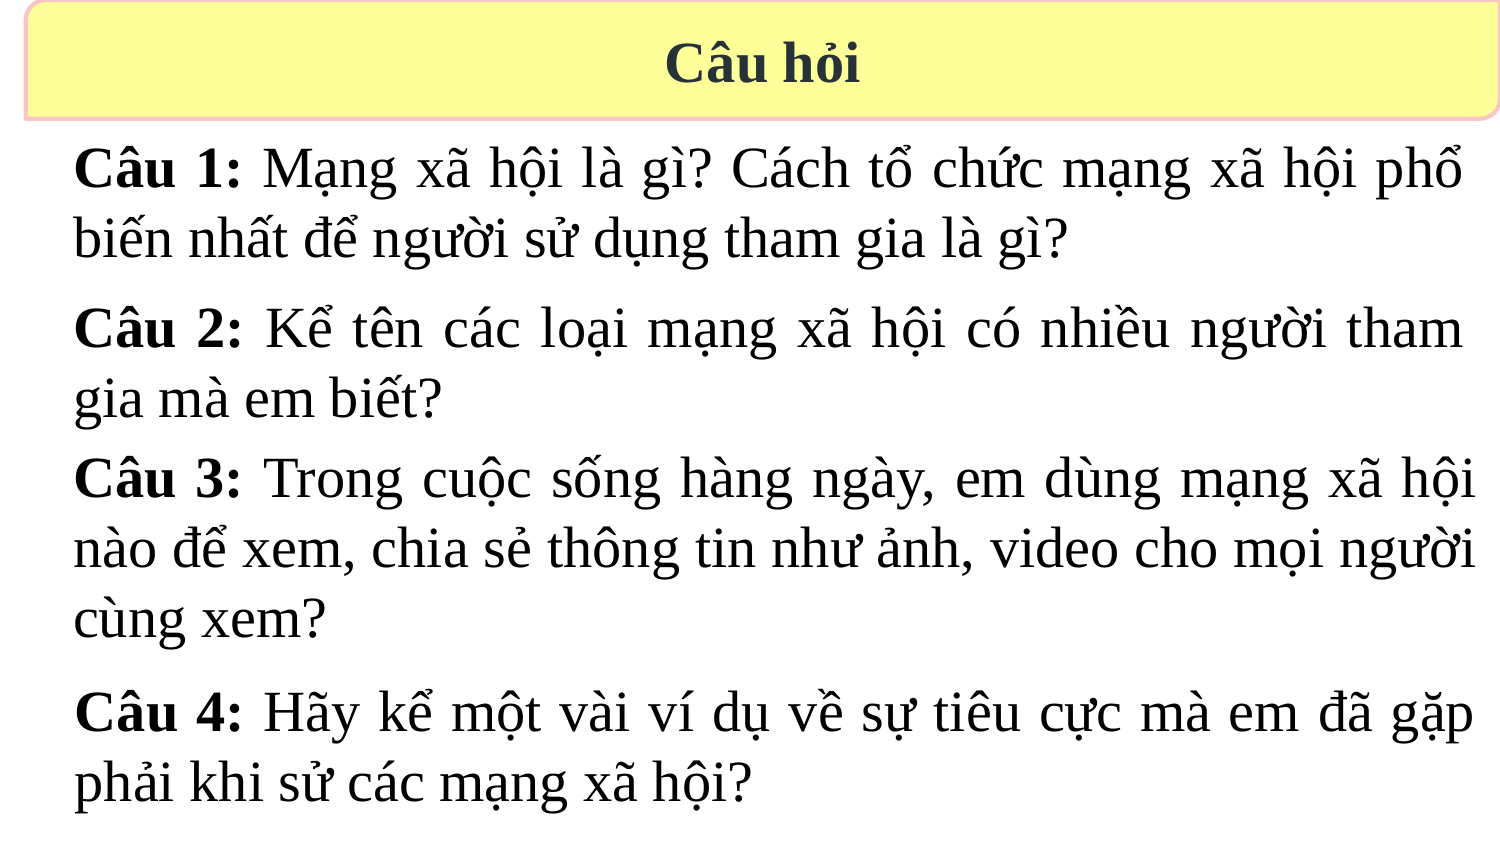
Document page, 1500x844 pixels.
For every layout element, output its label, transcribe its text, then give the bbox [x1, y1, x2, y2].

text_box Câu 2: Kể tên các loại mạng xã hội có nhiều người tham gia mà em biết? [48, 276, 1490, 441]
text_box Câu hỏi [23, 0, 1500, 121]
text_box Câu 4: Hãy kể một vài ví dụ về sự tiêu cực mà em đã gặp phải khi sử các mạng xã hội? [48, 646, 1500, 840]
text_box Câu 3: Trong cuộc sống hàng ngày, em dùng mạng xã hội nào để xem, chia sẻ thông tin như ảnh, video cho mọi người cùng xem? [48, 461, 1500, 626]
text_box Câu 1: Mạng xã hội là gì? Cách tổ chức mạng xã hội phổ biến nhất để người sử dụng tham gia là gì? [48, 116, 1490, 281]
